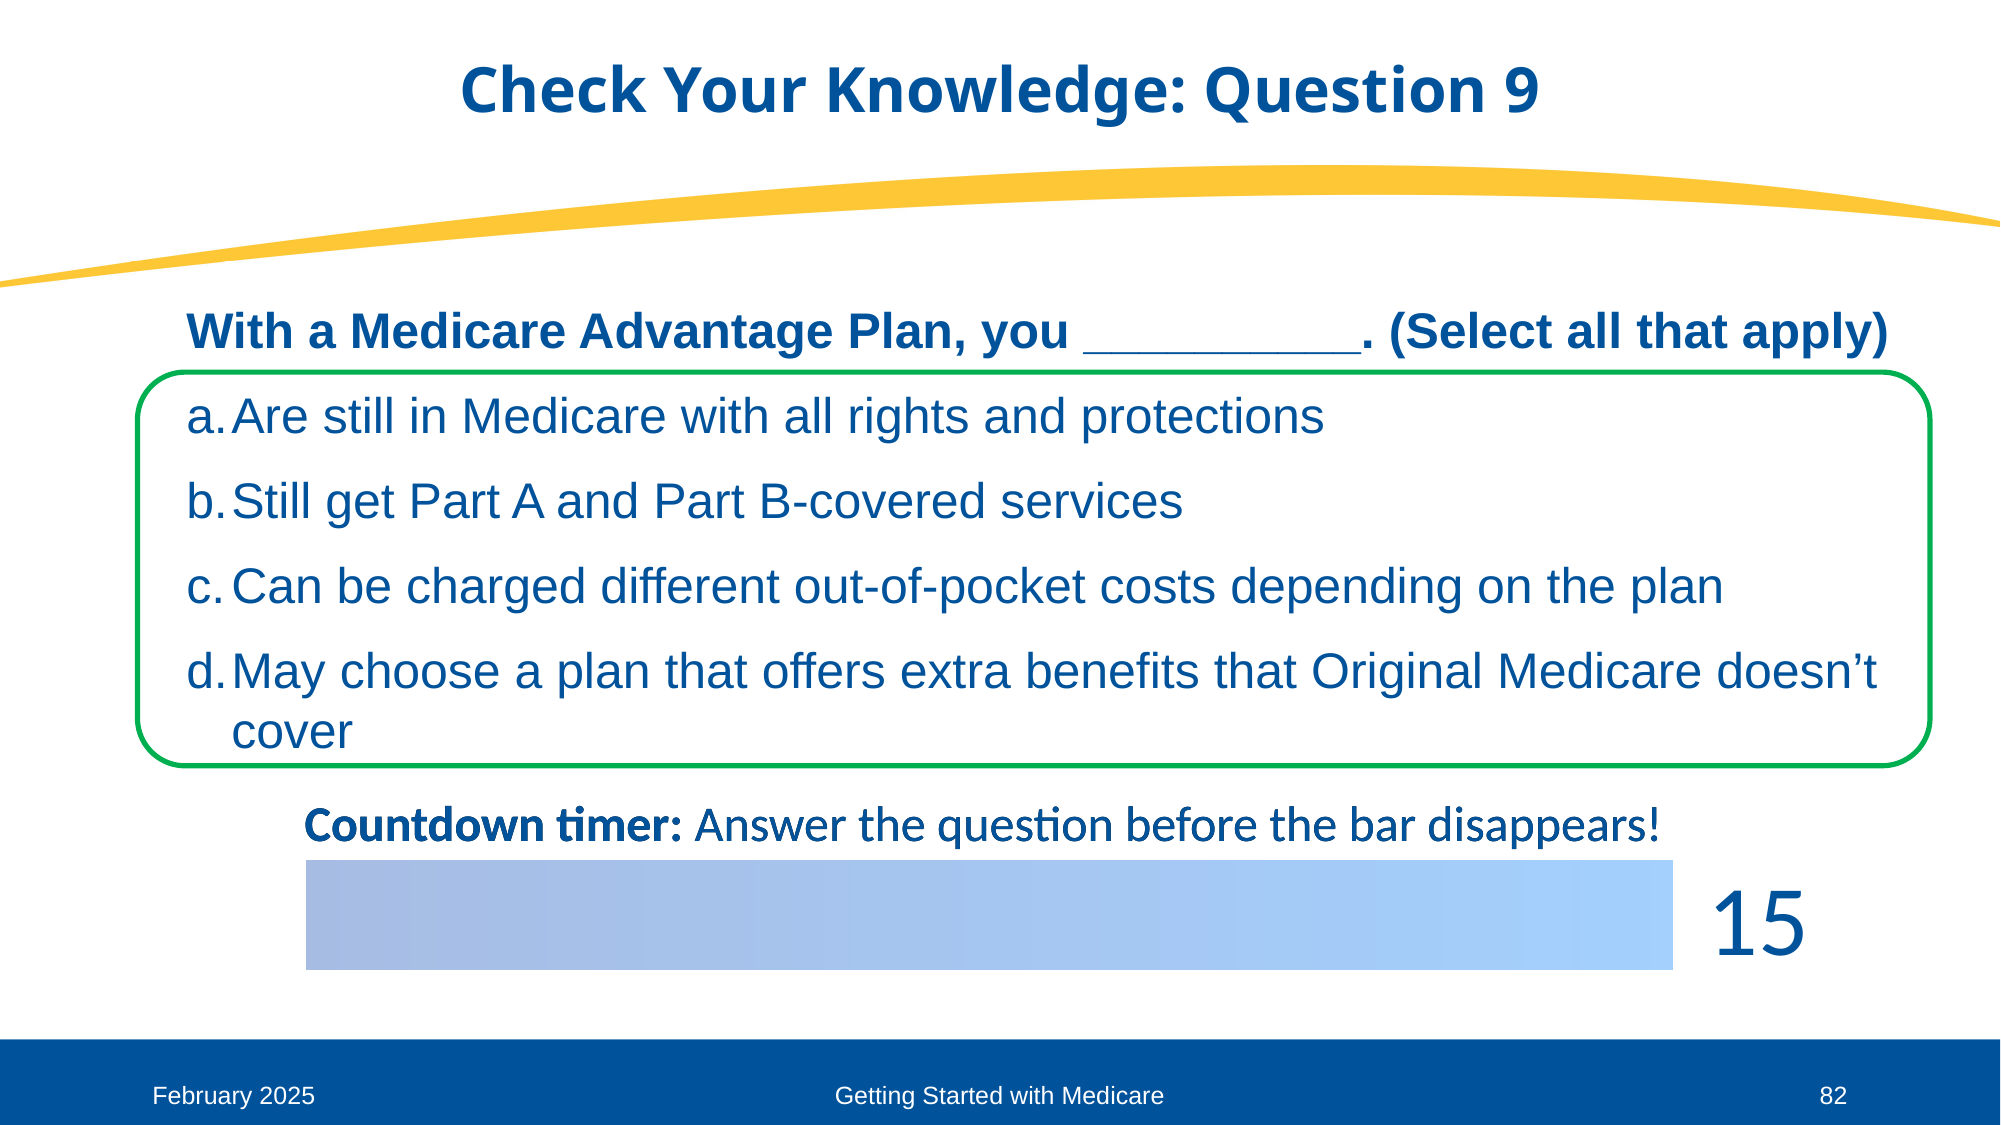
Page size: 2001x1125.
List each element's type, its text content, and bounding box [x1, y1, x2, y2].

picture [0, 0, 2001, 1125]
text_box [137, 372, 1930, 766]
footer Getting Started with Medicare [662, 1065, 1338, 1125]
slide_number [137, 1065, 588, 1125]
slide_number 82 [1412, 1065, 1863, 1125]
list With a Medicare Advantage Plan, you __________. (Select all that apply) Are still in Medicare with all rights and protections Still get Part A and Part B-covered services Can be charged different out-of-pocket costs depending on the plan May choose a plan that offers extra benefits that Original Medicare doesn’t cover [171, 290, 1930, 410]
list With a Medicare Advantage Plan, you __________. (Select all that apply) Are still in Medicare with all rights and protections Still get Part A and Part B-covered services Can be charged different out-of-pocket costs depending on the plan May choose a plan that offers extra benefits that Original Medicare doesn’t cover [171, 728, 1930, 795]
title Check Your Knowledge: Question 9 [0, 0, 2000, 185]
